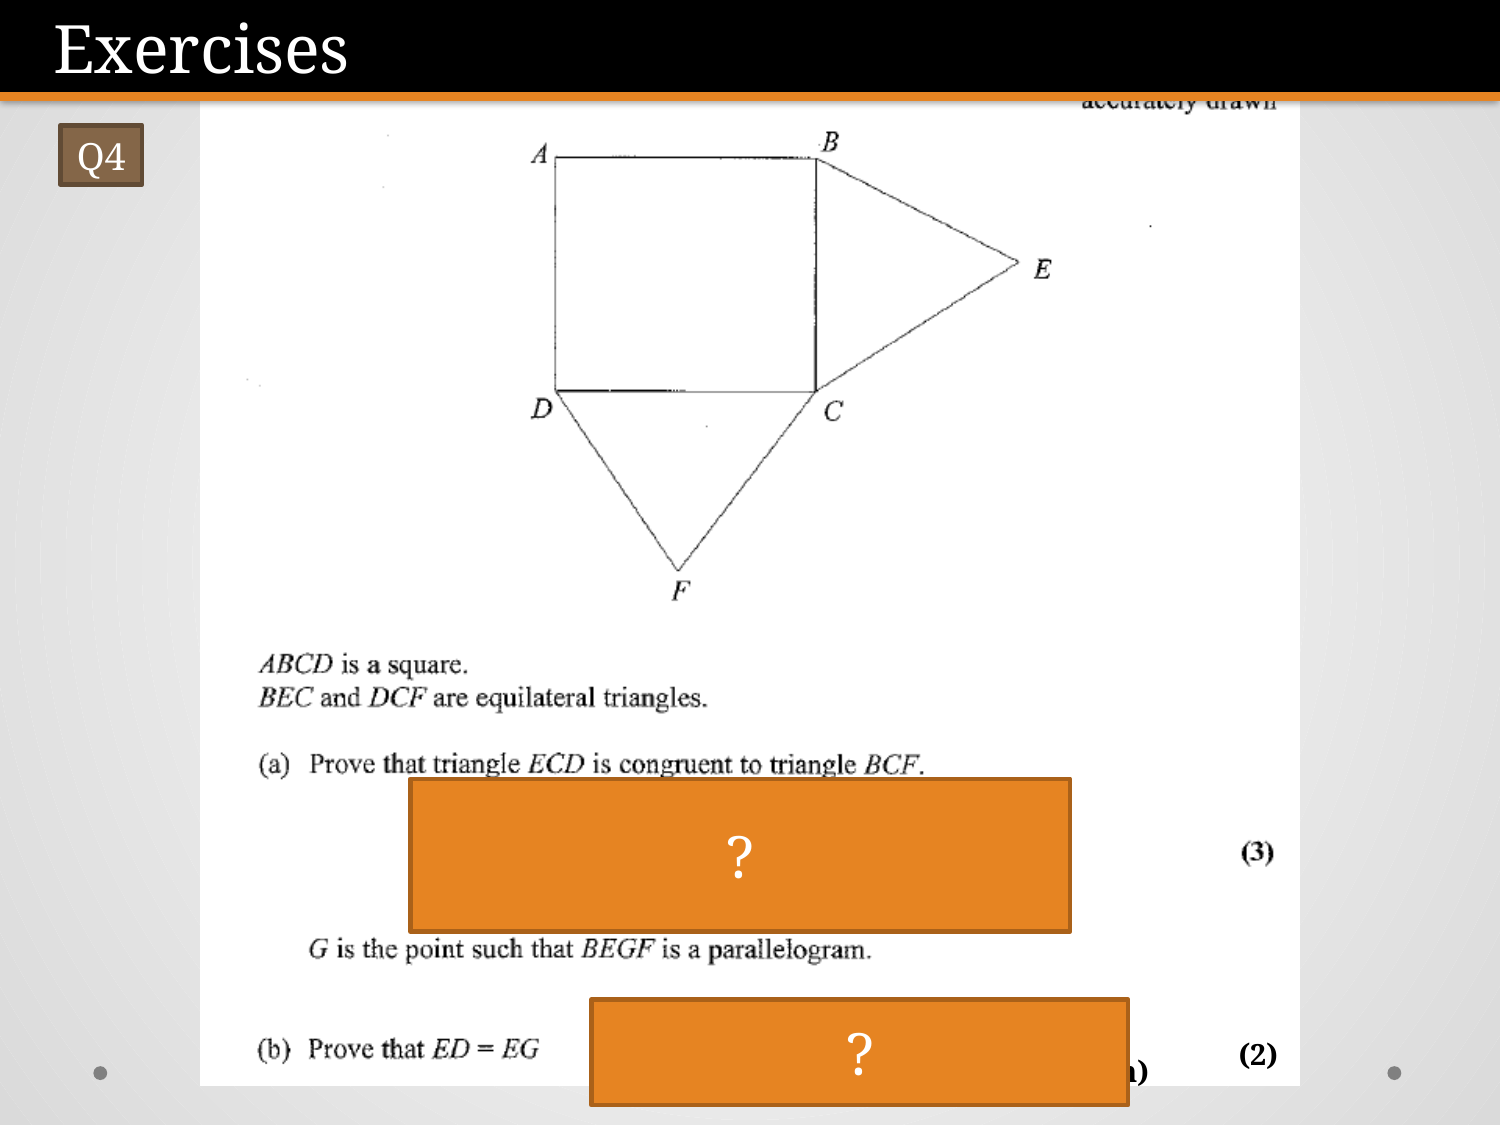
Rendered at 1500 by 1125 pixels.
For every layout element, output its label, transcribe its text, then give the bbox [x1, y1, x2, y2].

picture [199, 99, 1301, 1087]
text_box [0, 0, 1500, 99]
text_box ? [589, 1095, 1130, 1107]
text_box So BF=ED (congruent triangles) BF = EG ( opp sides of parallelogram) [1130, 1011, 1324, 1096]
text_box Q4 [58, 123, 144, 187]
